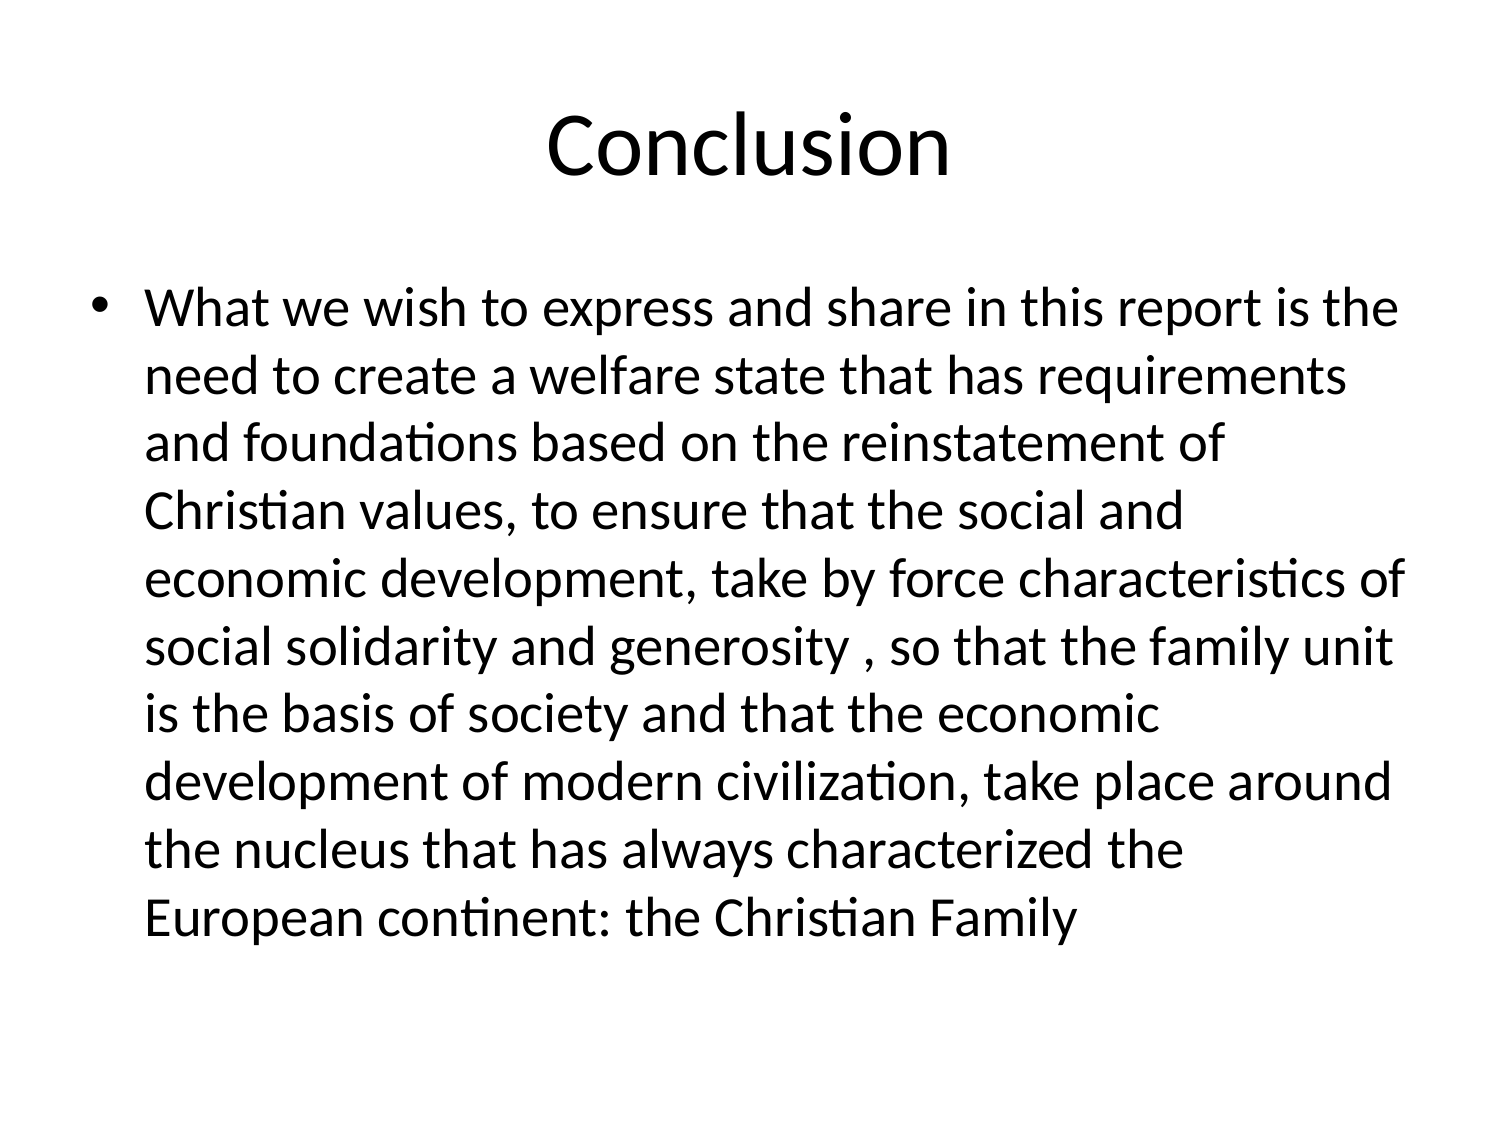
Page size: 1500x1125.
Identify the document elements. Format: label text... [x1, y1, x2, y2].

list What we wish to express and share in this report is the need to create a welfare state that has requirements and foundations based on the reinstatement of Christian values​​, to ensure that the social and economic development, take by force characteristics of social solidarity and generosity , so that the family unit is the basis of society and that the economic development of modern civilization, take place around the nucleus that has always characterized the European continent: the Christian Family [75, 262, 1425, 1005]
title Conclusion [75, 45, 1425, 233]
